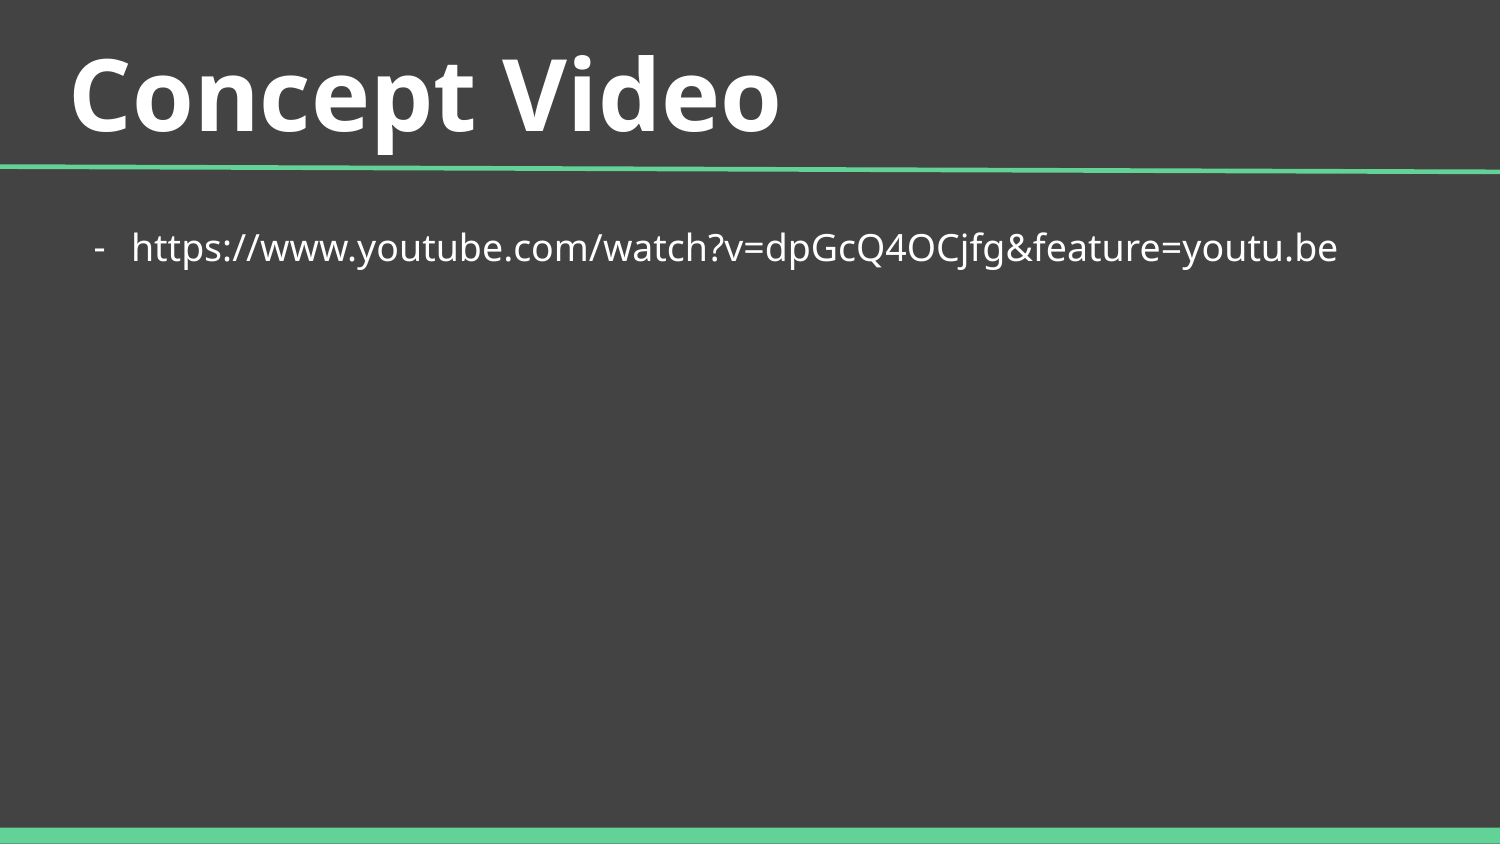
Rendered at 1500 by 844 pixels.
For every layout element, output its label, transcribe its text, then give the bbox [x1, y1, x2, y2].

title Concept Video [53, 16, 1452, 164]
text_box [0, 166, 1500, 173]
list https://www.youtube.com/watch?v=dpGcQ4OCjfg&feature=youtu.be [41, 201, 1411, 763]
